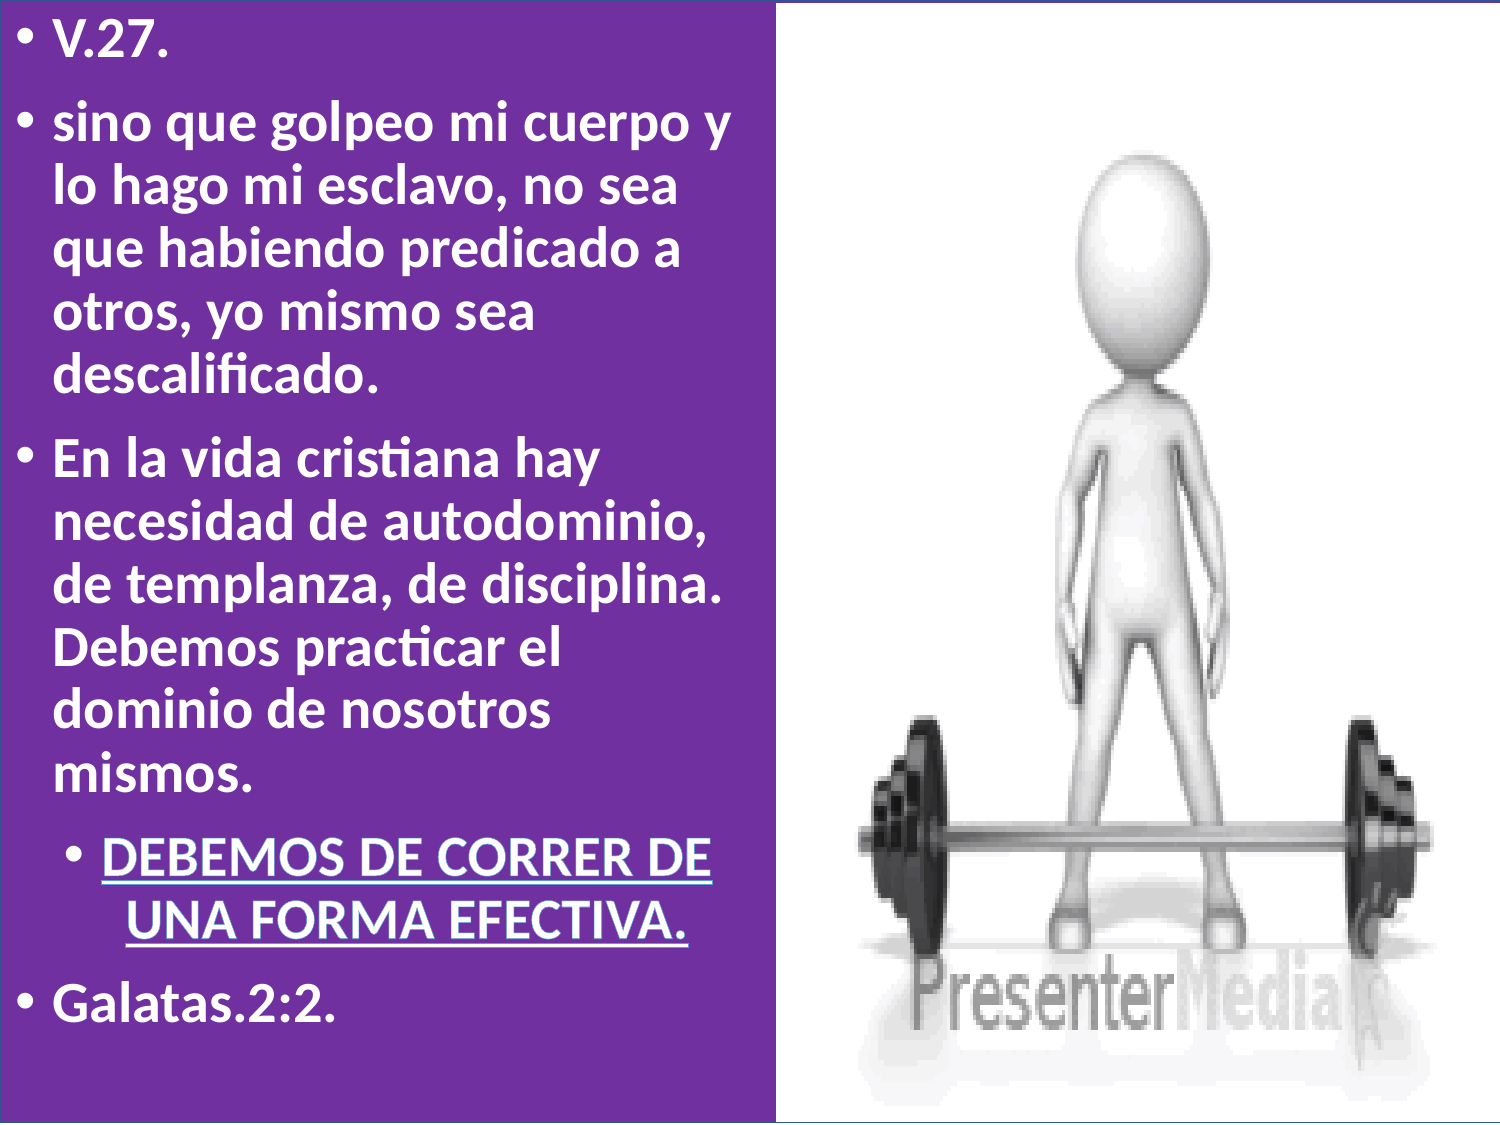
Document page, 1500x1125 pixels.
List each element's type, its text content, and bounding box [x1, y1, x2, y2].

list V.27. sino que golpeo mi cuerpo y lo hago mi esclavo, no sea que habiendo predicado a otros, yo mismo sea descalificado. En la vida cristiana hay necesidad de autodominio, de templanza, de disciplina. Debemos practicar el dominio de nosotros mismos. DEBEMOS DE CORRER DE UNA FORMA EFECTIVA. Galatas.2:2. [0, 0, 777, 1122]
picture [776, 3, 1500, 1122]
